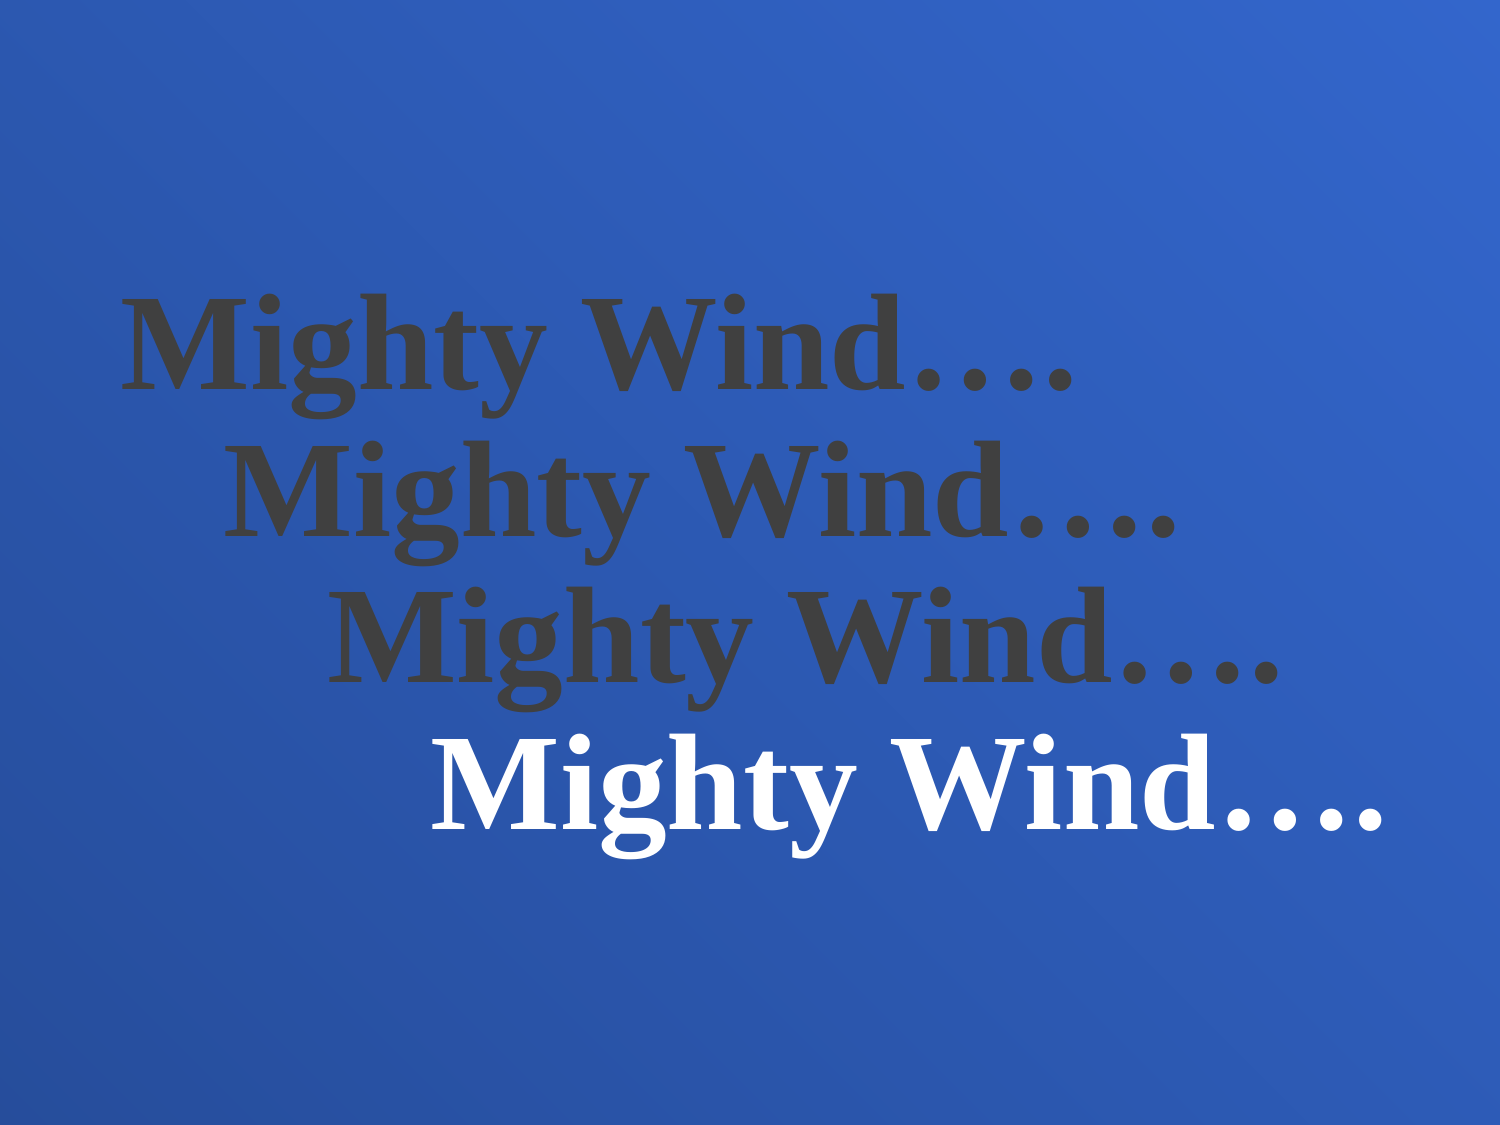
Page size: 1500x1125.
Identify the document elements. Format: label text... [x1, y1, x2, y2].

text_box Mighty Wind…. Mighty Wind…. Mighty Wind…. Mighty Wind…. [2, 262, 1500, 865]
